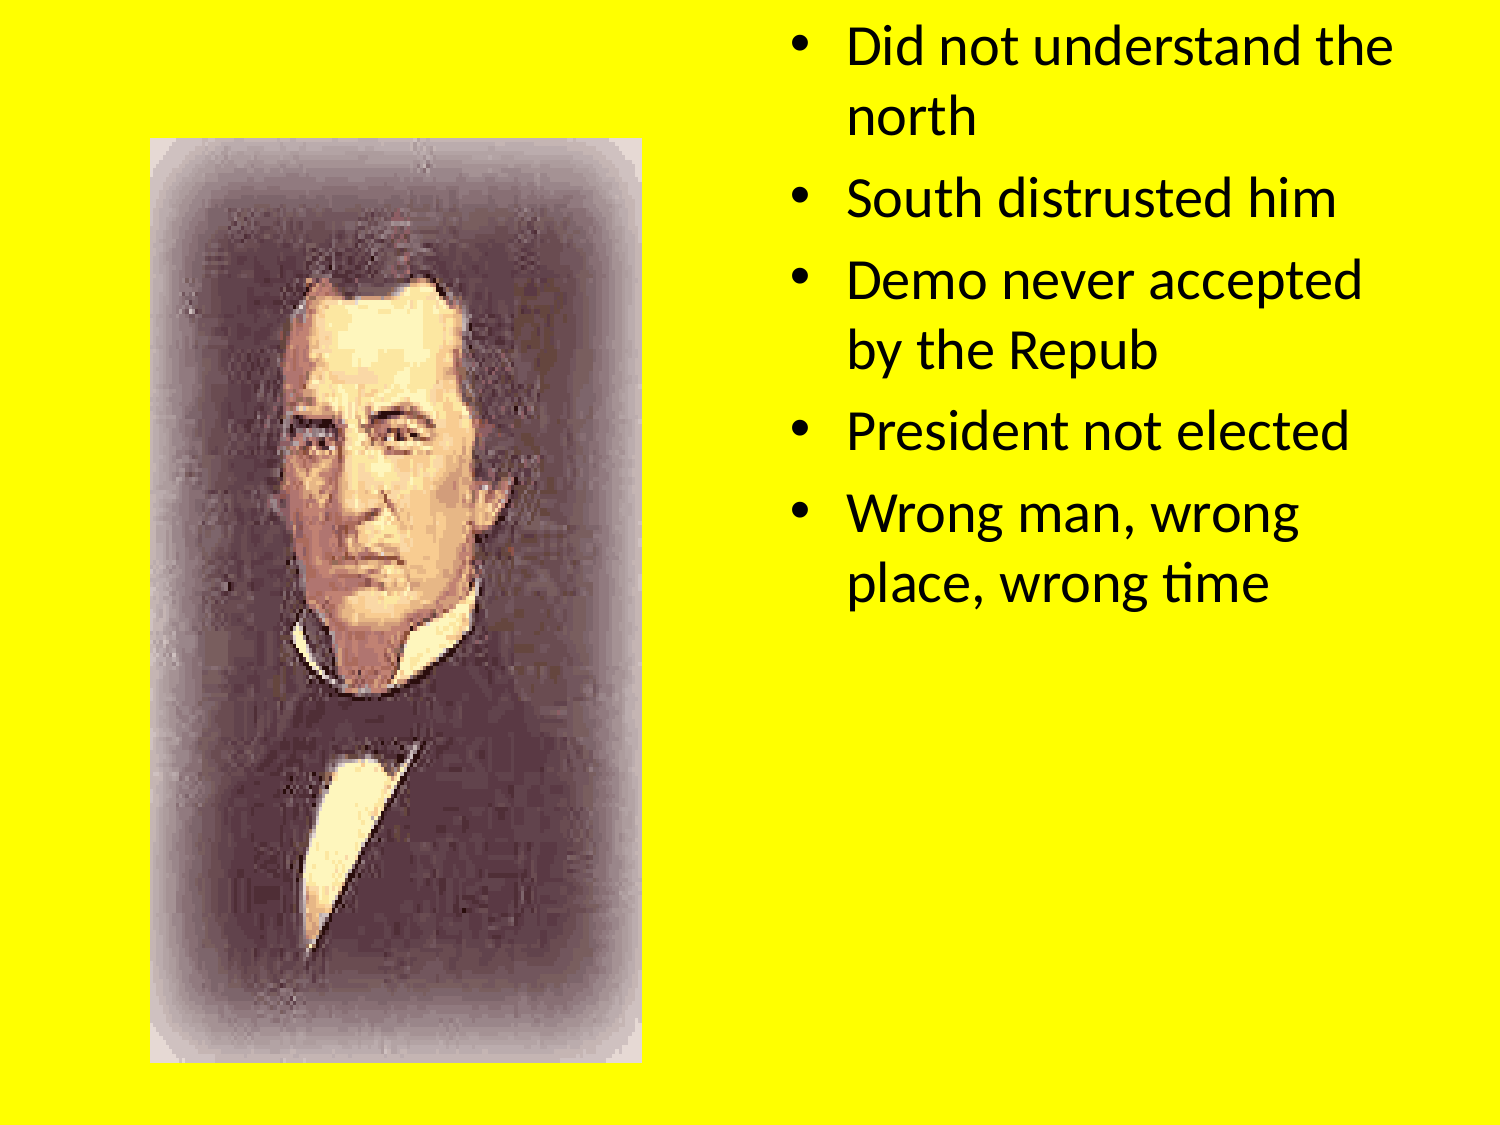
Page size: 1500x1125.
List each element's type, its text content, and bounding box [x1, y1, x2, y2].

list Did not understand the north South distrusted him Demo never accepted by the Repub President not elected Wrong man, wrong place, wrong time [774, 0, 1438, 743]
picture [150, 138, 642, 1063]
